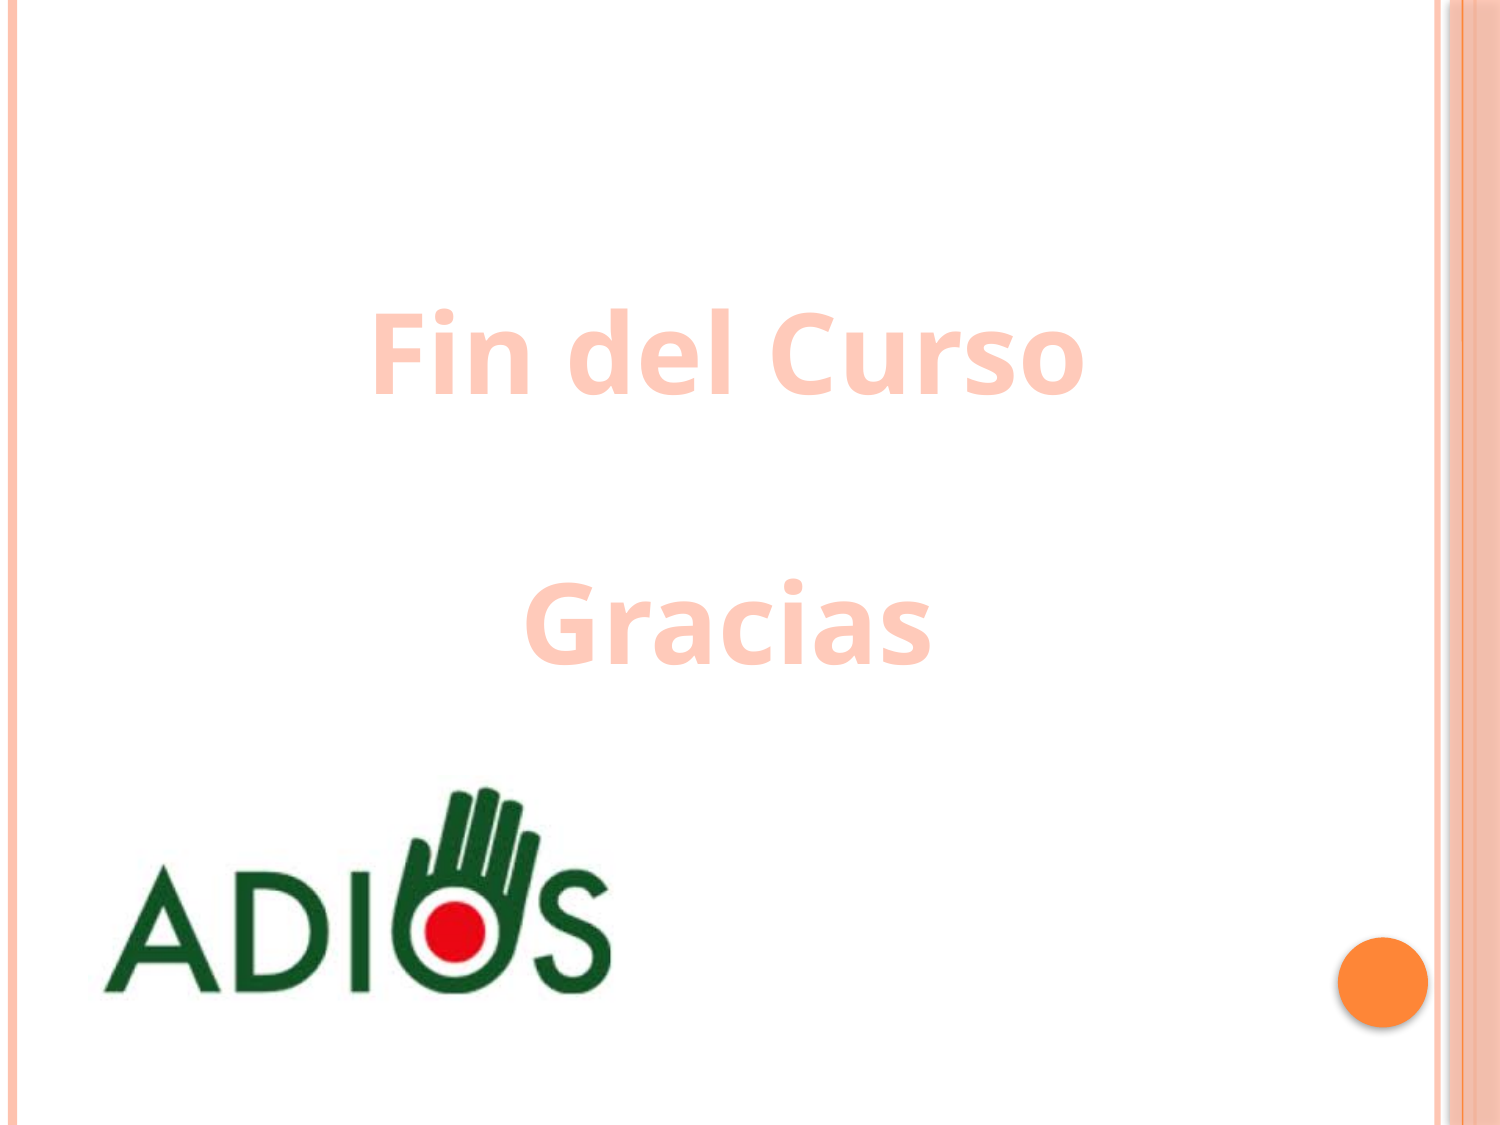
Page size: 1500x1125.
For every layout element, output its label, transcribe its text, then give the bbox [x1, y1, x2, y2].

text_box Fin del Curso Gracias [351, 274, 1105, 695]
picture [87, 774, 621, 1007]
